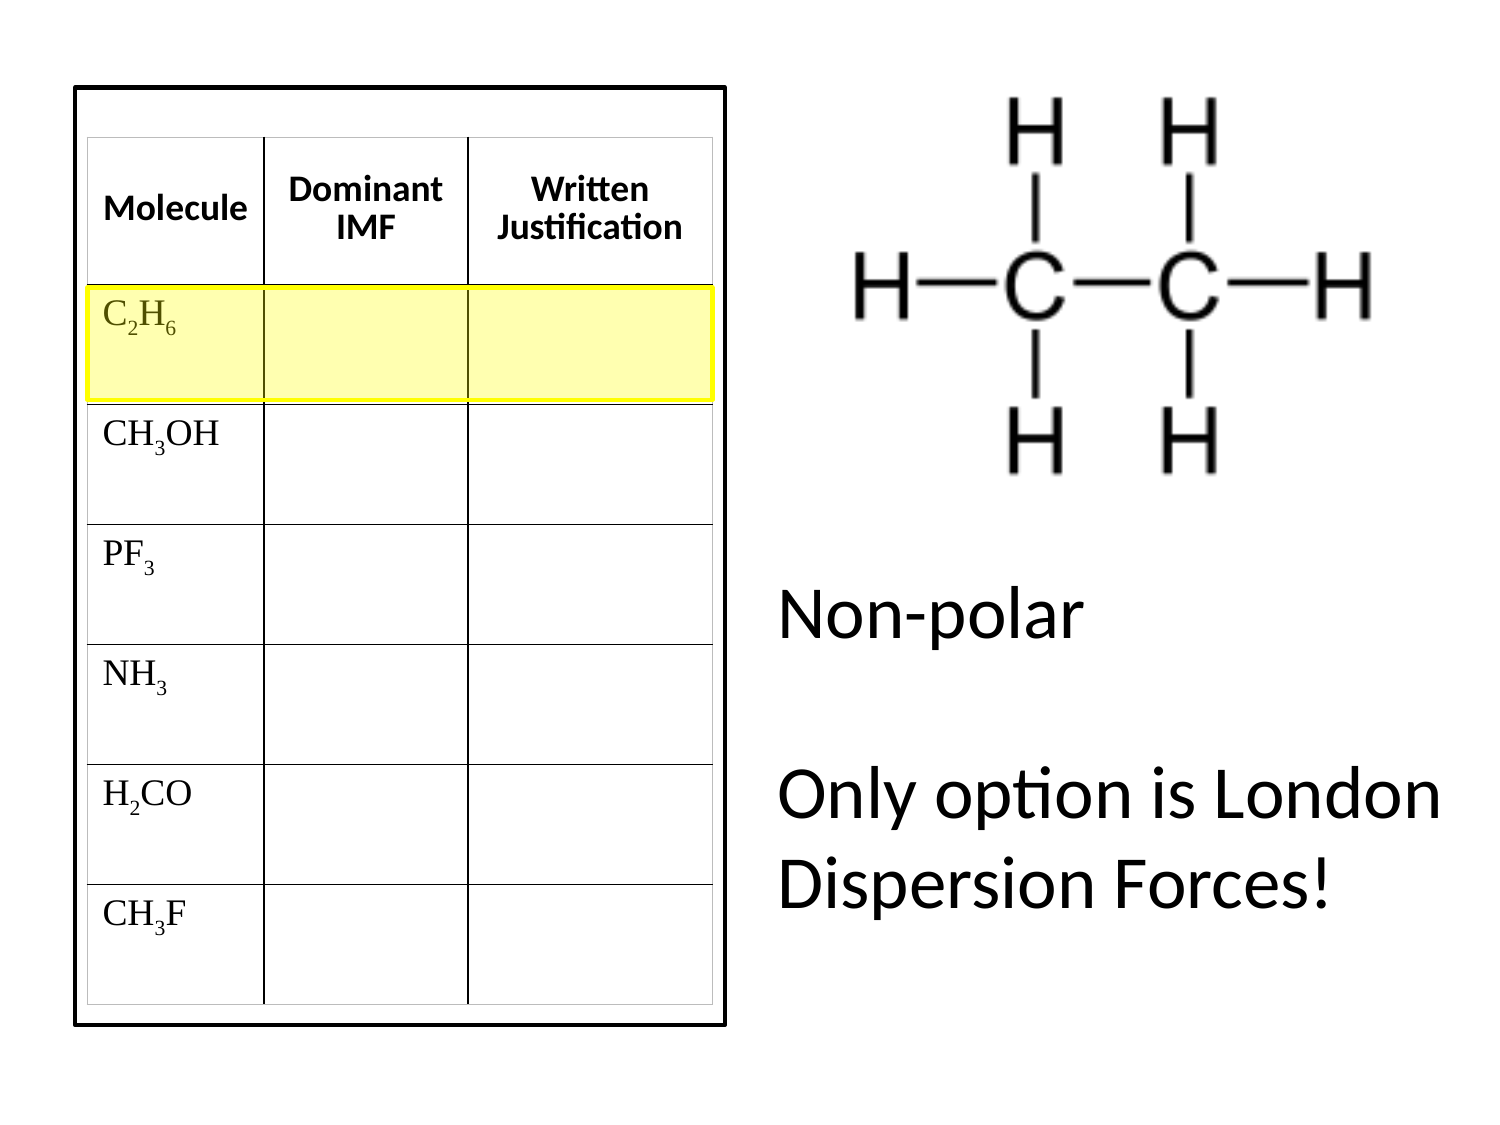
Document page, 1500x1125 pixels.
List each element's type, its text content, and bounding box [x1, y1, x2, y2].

table_cell [469, 765, 712, 884]
table_cell CH3OH [88, 405, 263, 524]
table_header Molecule [88, 138, 263, 284]
text_box [73, 85, 727, 1027]
table_cell PF3 [88, 525, 263, 644]
text_box [85, 285, 715, 402]
text_box Non-polar Only option is London Dispersion Forces! [762, 556, 1463, 931]
table_cell [265, 405, 467, 524]
table_cell [265, 765, 467, 884]
table_cell [469, 885, 712, 1004]
table_header Dominant IMF [265, 138, 467, 284]
table_header Written Justification [469, 138, 712, 284]
table_cell [265, 645, 467, 764]
table_cell [265, 525, 467, 644]
table_cell [469, 405, 712, 524]
table_cell CH3F [88, 885, 263, 1004]
picture [837, 79, 1388, 496]
table_cell NH3 [88, 645, 263, 764]
table_cell [265, 885, 467, 1004]
table_cell [469, 525, 712, 644]
table_cell H2CO [88, 765, 263, 884]
table_cell [469, 645, 712, 764]
